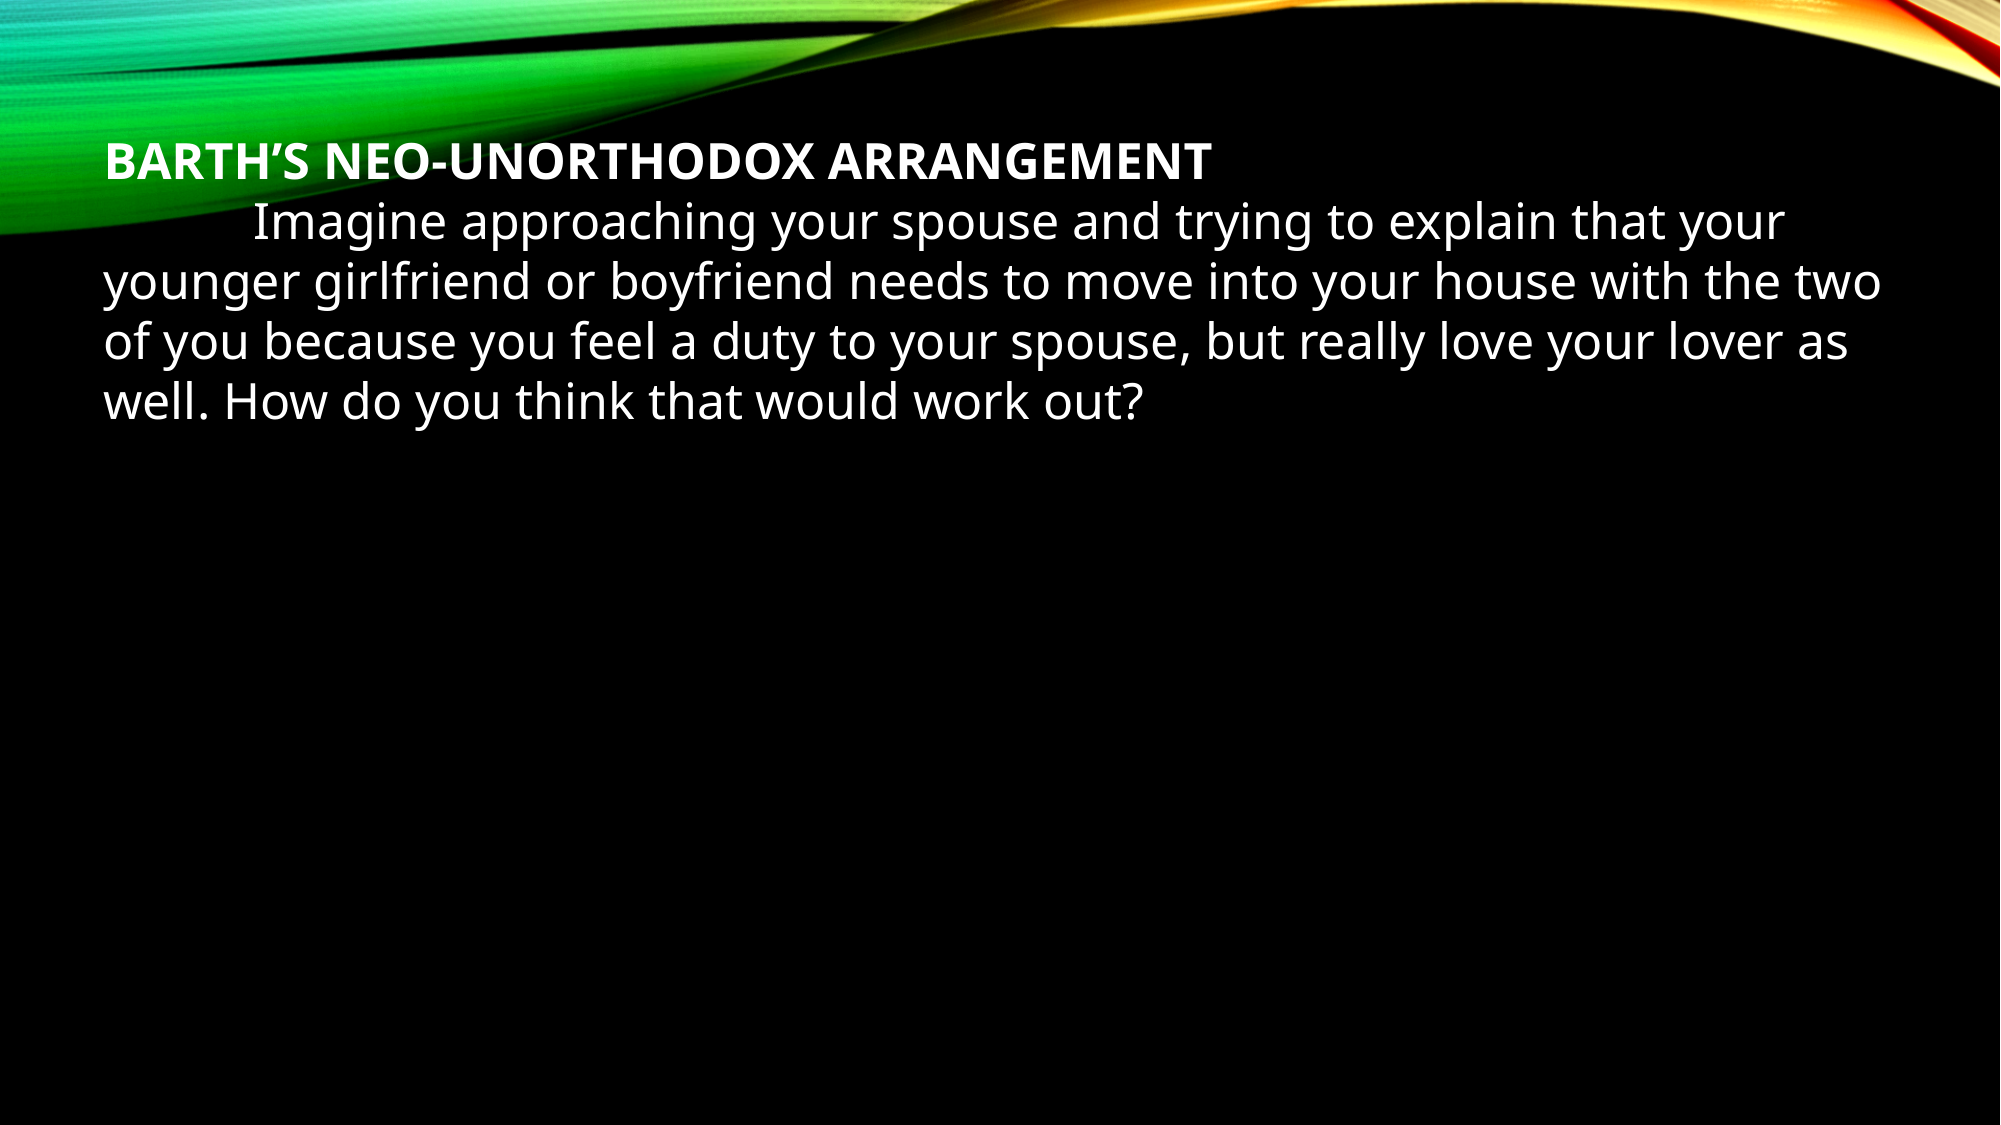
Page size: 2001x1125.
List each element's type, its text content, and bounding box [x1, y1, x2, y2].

text_box BARTH’S NEO-UNORTHODOX ARRANGEMENT Imagine approaching your spouse and trying to explain that your younger girlfriend or boyfriend needs to move into your house with the two of you because you feel a duty to your spouse, but really love your lover as well. How do you think that would work out? [88, 122, 1912, 438]
picture [0, 0, 2000, 237]
